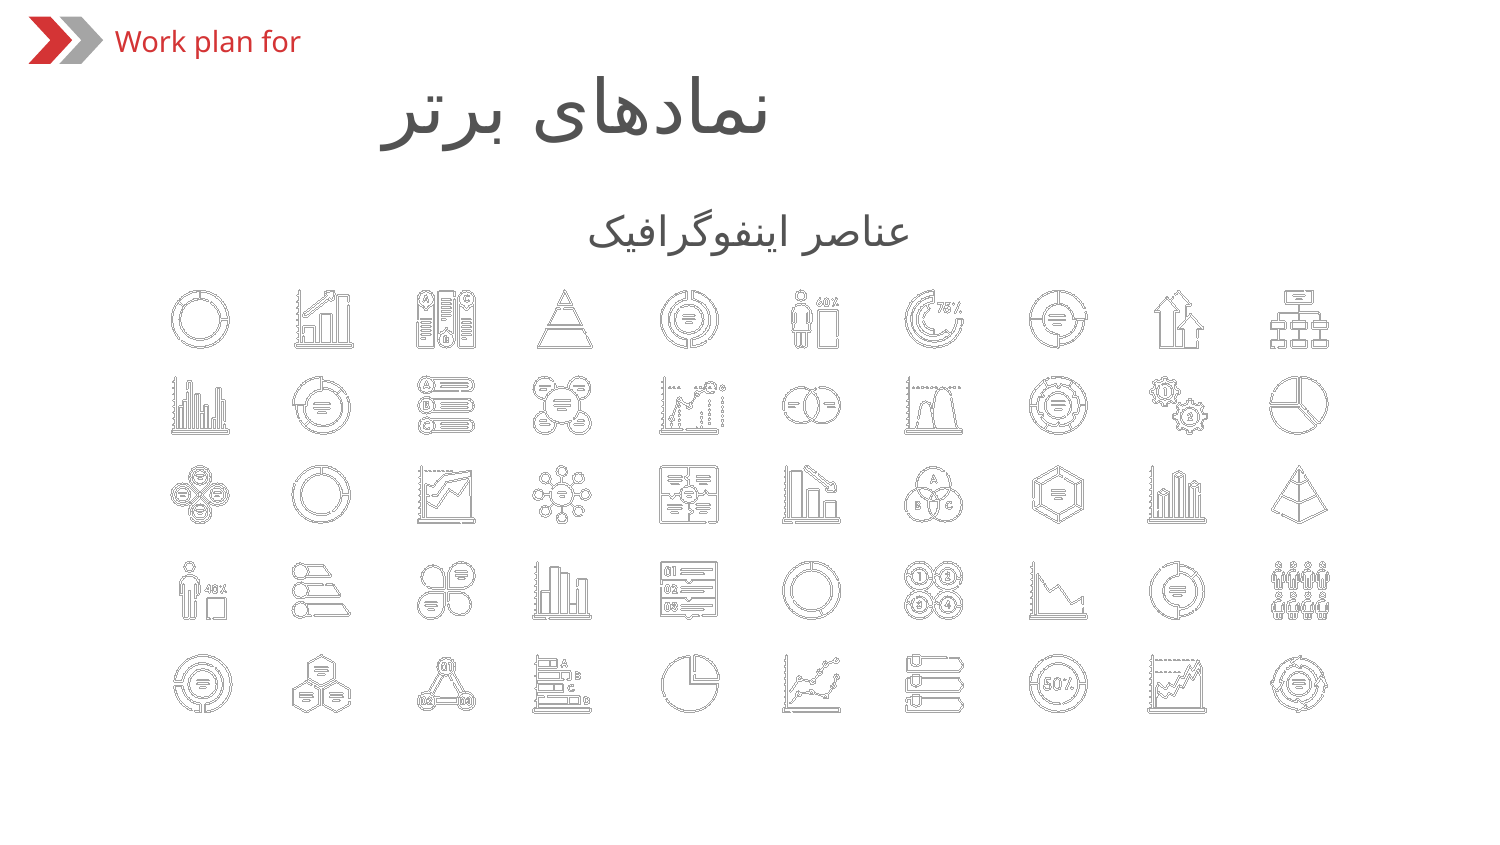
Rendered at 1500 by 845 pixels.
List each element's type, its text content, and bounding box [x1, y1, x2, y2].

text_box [417, 657, 476, 711]
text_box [536, 289, 594, 349]
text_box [173, 654, 233, 713]
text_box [904, 376, 963, 435]
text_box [904, 466, 963, 523]
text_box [530, 465, 592, 524]
text_box [668, 381, 717, 422]
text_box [1029, 654, 1089, 713]
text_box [417, 561, 476, 620]
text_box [417, 465, 476, 524]
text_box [1270, 290, 1329, 349]
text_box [782, 386, 841, 424]
text_box [782, 561, 841, 620]
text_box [661, 654, 720, 713]
text_box عناصر اینفوگرافیک [171, 190, 1328, 270]
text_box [1269, 655, 1329, 714]
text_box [178, 561, 227, 620]
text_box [905, 654, 965, 713]
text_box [1271, 561, 1330, 620]
text_box [1154, 290, 1204, 349]
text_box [1032, 465, 1084, 524]
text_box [532, 375, 592, 435]
text_box [291, 465, 351, 524]
title نمادهای برتر [0, 53, 1157, 133]
text_box [532, 561, 592, 620]
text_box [292, 654, 351, 713]
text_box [1029, 561, 1088, 620]
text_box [659, 290, 719, 349]
text_box [171, 290, 230, 349]
text_box [171, 376, 230, 435]
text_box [532, 654, 592, 714]
text_box [1271, 465, 1328, 524]
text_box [904, 561, 963, 620]
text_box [904, 289, 964, 349]
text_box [170, 465, 230, 524]
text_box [291, 562, 351, 619]
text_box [1029, 289, 1088, 349]
text_box [1147, 465, 1207, 524]
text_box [417, 375, 476, 435]
text_box [659, 376, 719, 435]
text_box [416, 290, 476, 349]
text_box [1269, 376, 1329, 435]
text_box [1029, 376, 1088, 435]
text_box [1147, 654, 1207, 714]
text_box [791, 289, 839, 349]
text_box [782, 464, 841, 524]
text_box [660, 561, 718, 620]
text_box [294, 289, 354, 349]
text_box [292, 376, 353, 435]
text_box [719, 384, 726, 392]
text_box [782, 654, 841, 714]
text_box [1149, 376, 1208, 435]
text_box [1149, 561, 1205, 620]
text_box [659, 465, 719, 524]
